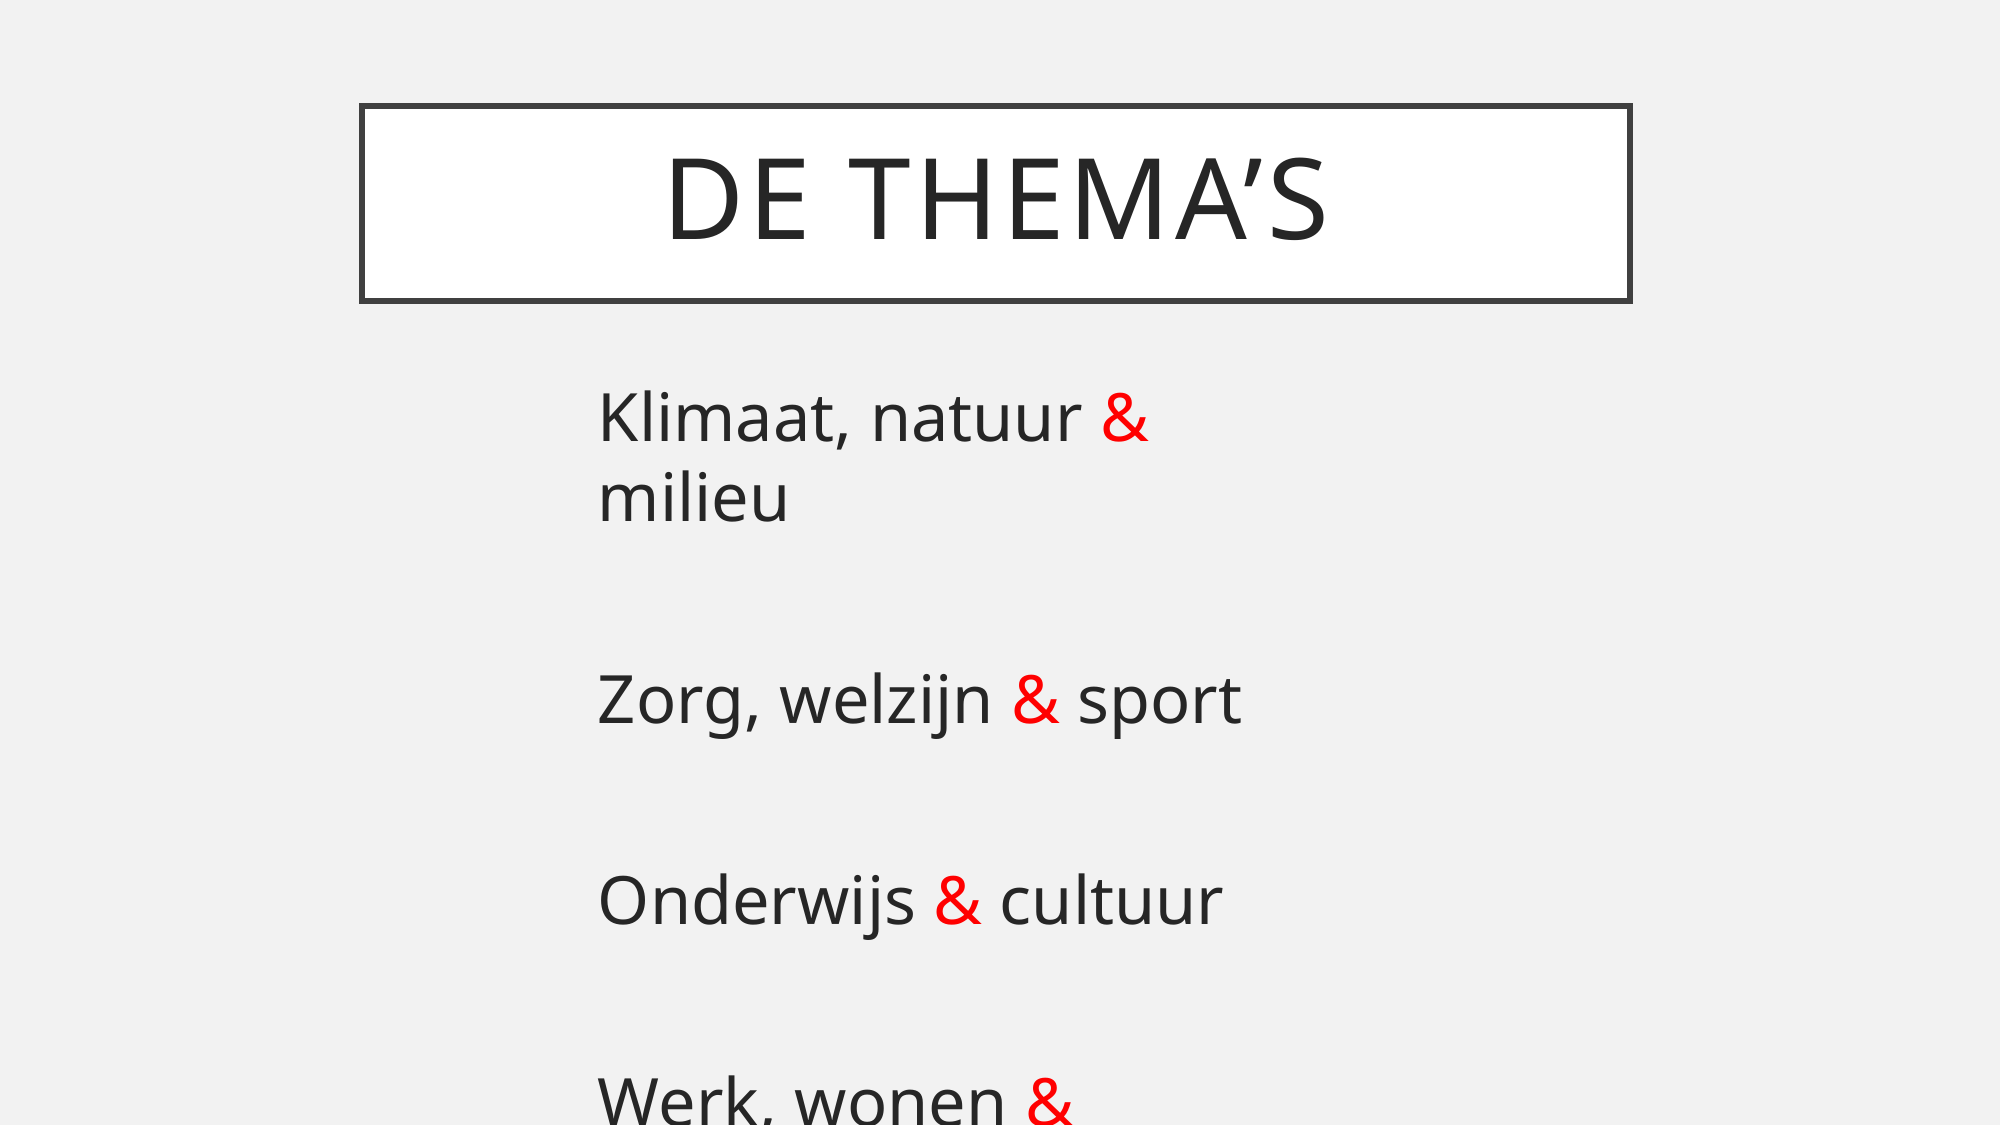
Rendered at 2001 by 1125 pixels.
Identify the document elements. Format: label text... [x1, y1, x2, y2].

list Klimaat, natuur & milieu Zorg, welzijn & sport Onderwijs & cultuur Werk, wonen & welvaart [582, 367, 1284, 1074]
title De thema’s [359, 103, 1633, 304]
